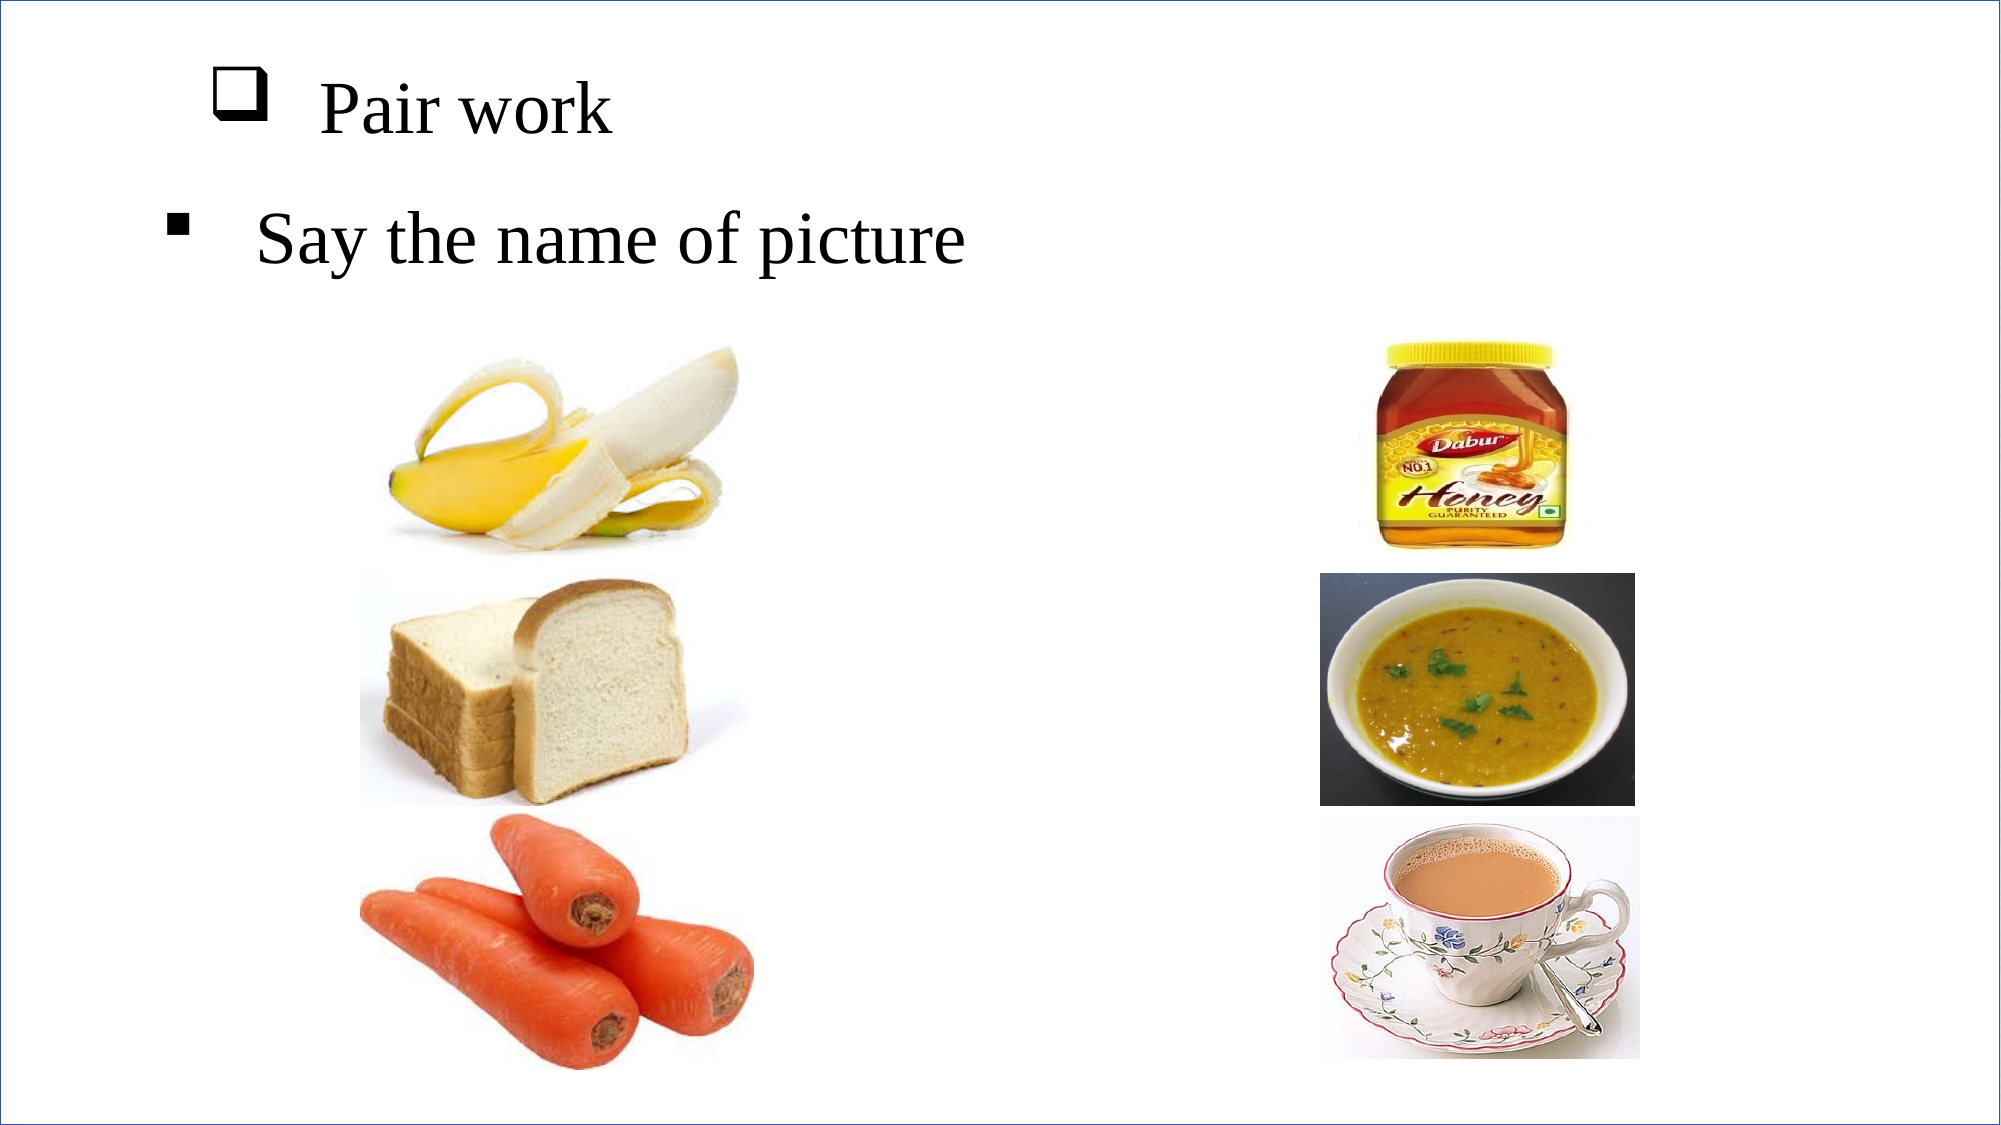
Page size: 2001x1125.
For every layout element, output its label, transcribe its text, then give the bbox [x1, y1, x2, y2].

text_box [360, 330, 1640, 1070]
text_box Say the name of picture [0, 181, 1266, 287]
text_box Pair work [86, 51, 735, 157]
